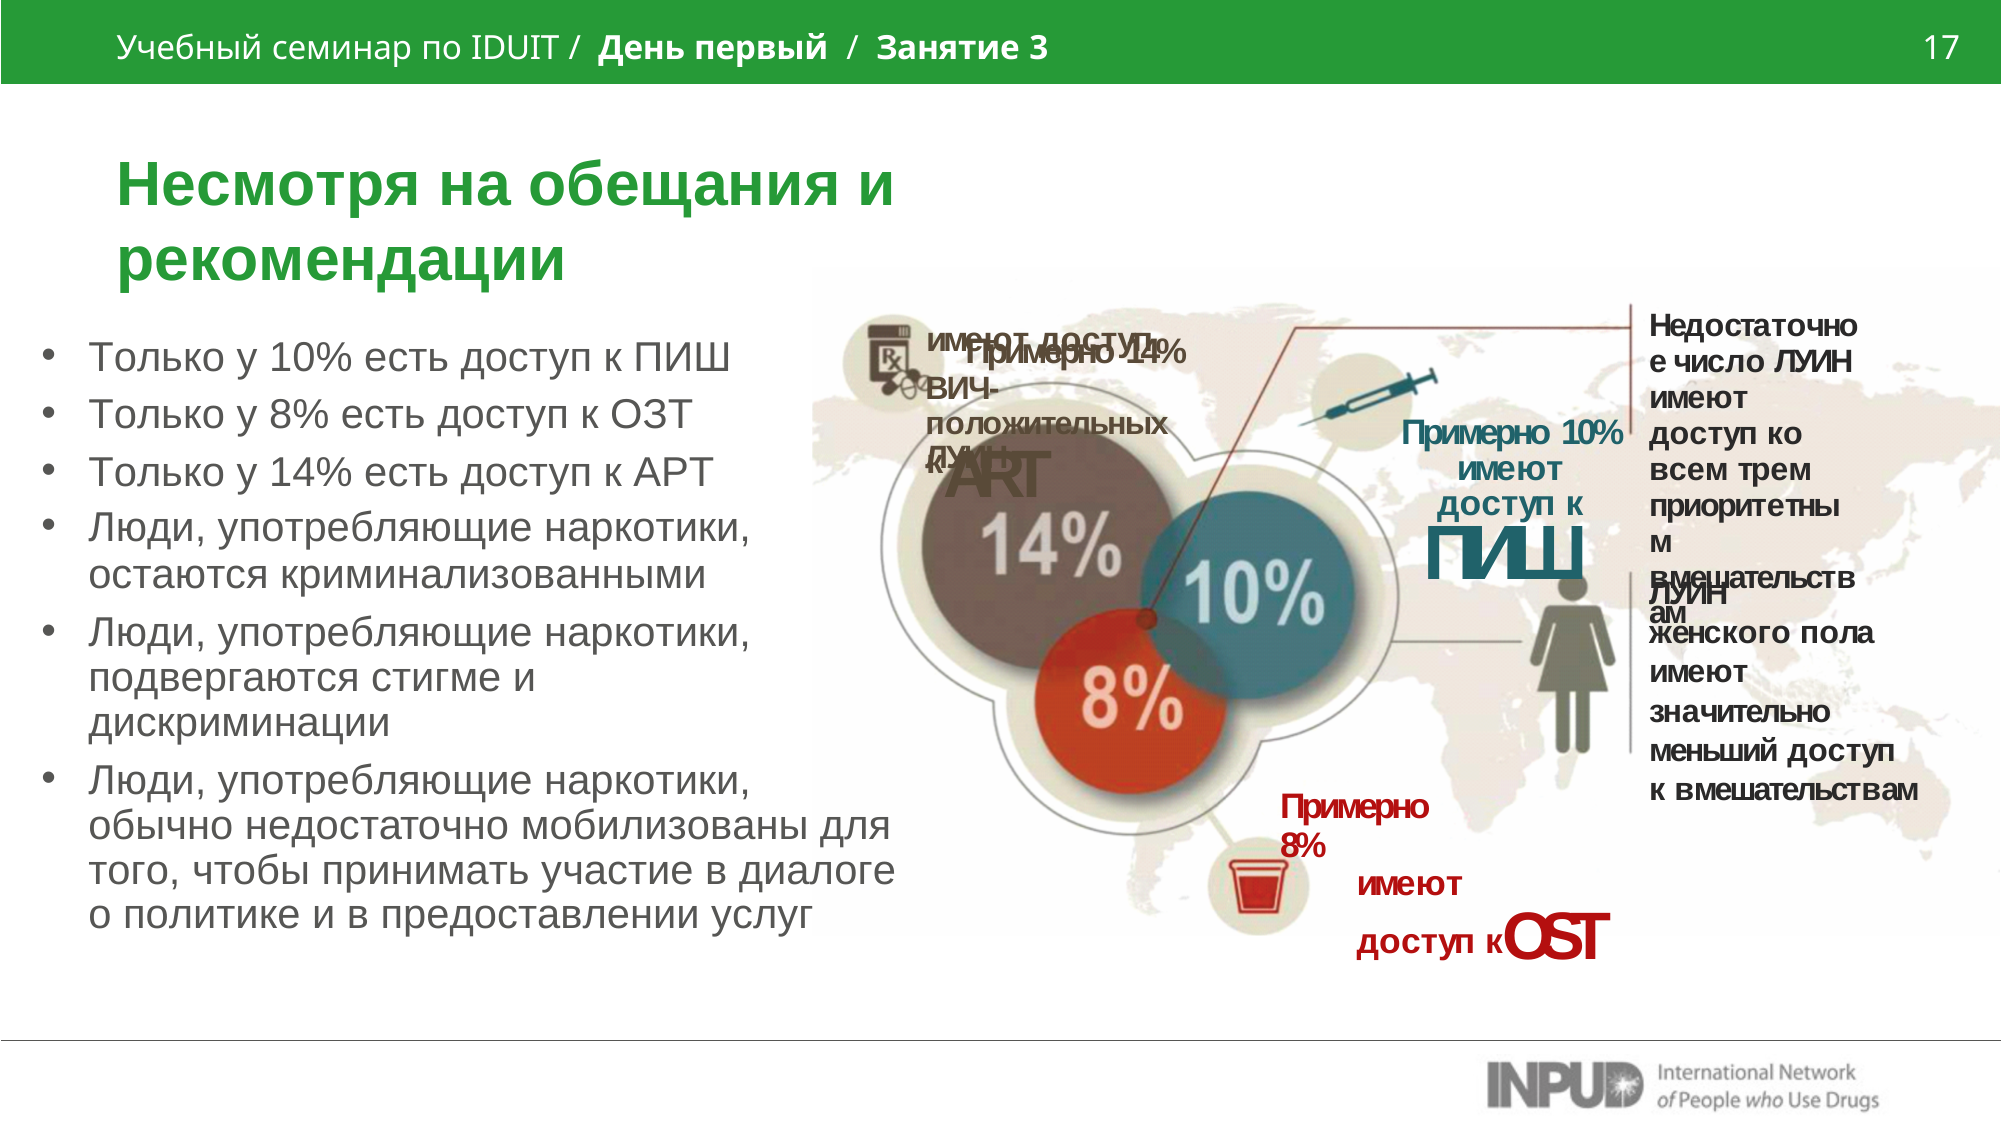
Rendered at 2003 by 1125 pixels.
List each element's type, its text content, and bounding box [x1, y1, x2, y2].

text_box Несмотря на обещания и рекомендации Примерно 14% ВИЧ-положительных ЛУИН [114, 143, 1362, 476]
text_box 17 [1920, 26, 1962, 66]
text_box Недостаточное число ЛУИН имеют доступ ко всем трем приоритетным вмешательствам [1647, 307, 1888, 630]
text_box Только у 10% есть доступ к ПИШ Только у 8% есть доступ к ОЗТ Только у 14% есть доступ к АРТ Люди, употребляющие наркотики, остаются криминализованными Люди, употребляющие наркотики, подвергаются стигме и дискриминации Люди, употребляющие наркотики, обычно недостаточно мобилизованы для того, чтобы принимать участие в диалоге o политике и в предоставлении услуг [39, 329, 904, 937]
text_box доступ кOST [1354, 837, 1615, 977]
text_box имеют доступ кART [923, 476, 1282, 512]
text_box [904, 267, 2000, 936]
text_box Учебный семинар по IDUIT / День первый / Занятие 3 [114, 26, 1060, 66]
text_box [1473, 1054, 1903, 1119]
text_box [1, 0, 2001, 84]
text_box ЛУИН женского пола имеют значительно меньший доступ к вмешательствам [1647, 572, 1925, 807]
text_box Примерно 8% имеют [1278, 787, 1478, 903]
text_box Примерно 10% имеют доступ к ПИШ [1396, 416, 1624, 595]
